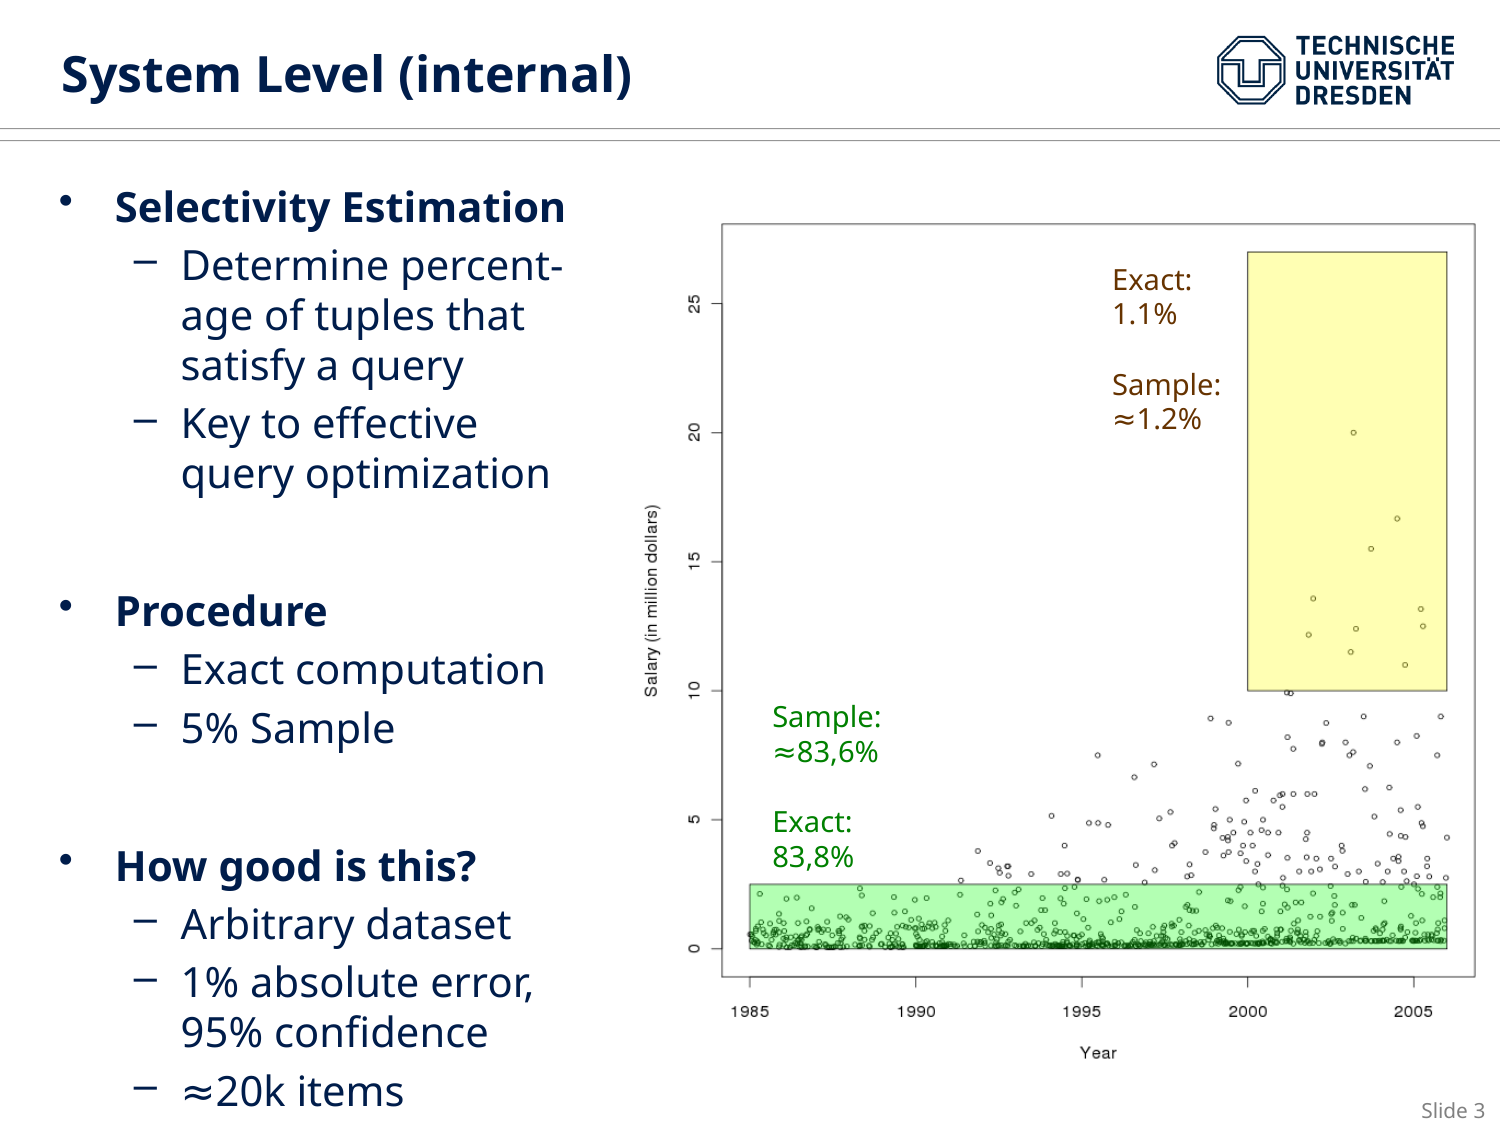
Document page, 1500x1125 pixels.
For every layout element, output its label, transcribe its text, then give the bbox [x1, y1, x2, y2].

title System Level (internal) [46, 35, 1125, 98]
list Selectivity Estimation Determine percent- age of tuples that satisfy a query Key to effective query optimization Procedure Exact computation 5% Sample How good is this? Arbitrary dataset 1% absolute error, 95% confidence ≈20k items [43, 172, 1456, 1079]
picture [1216, 35, 1454, 105]
picture [636, 222, 1477, 1063]
